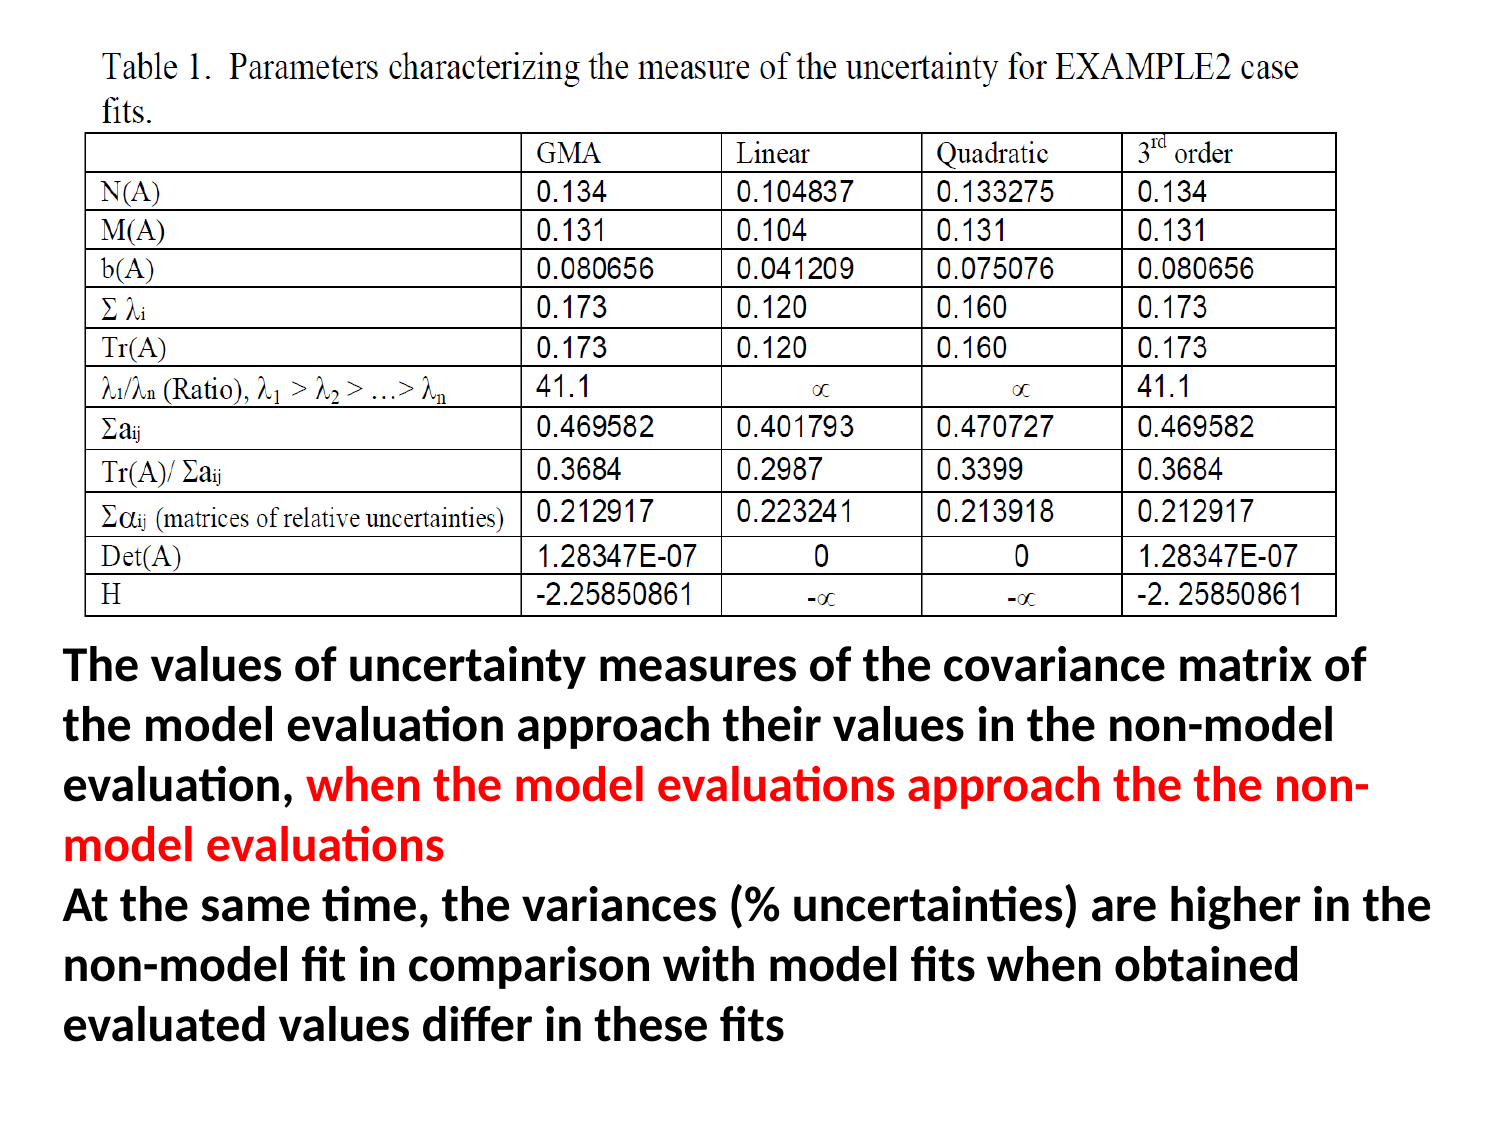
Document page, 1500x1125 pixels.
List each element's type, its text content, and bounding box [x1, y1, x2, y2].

text_box The values ​​of uncertainty measures of the covariance matrix of the model evaluation approach their values ​​in the non-model evaluation, when the model evaluations approach the the non-model evaluations At the same time, the variances (% uncertainties) are higher in the non-model fit in comparison with model fits when obtained evaluated values differ in these fits [47, 623, 1453, 1059]
picture [64, 42, 1352, 646]
